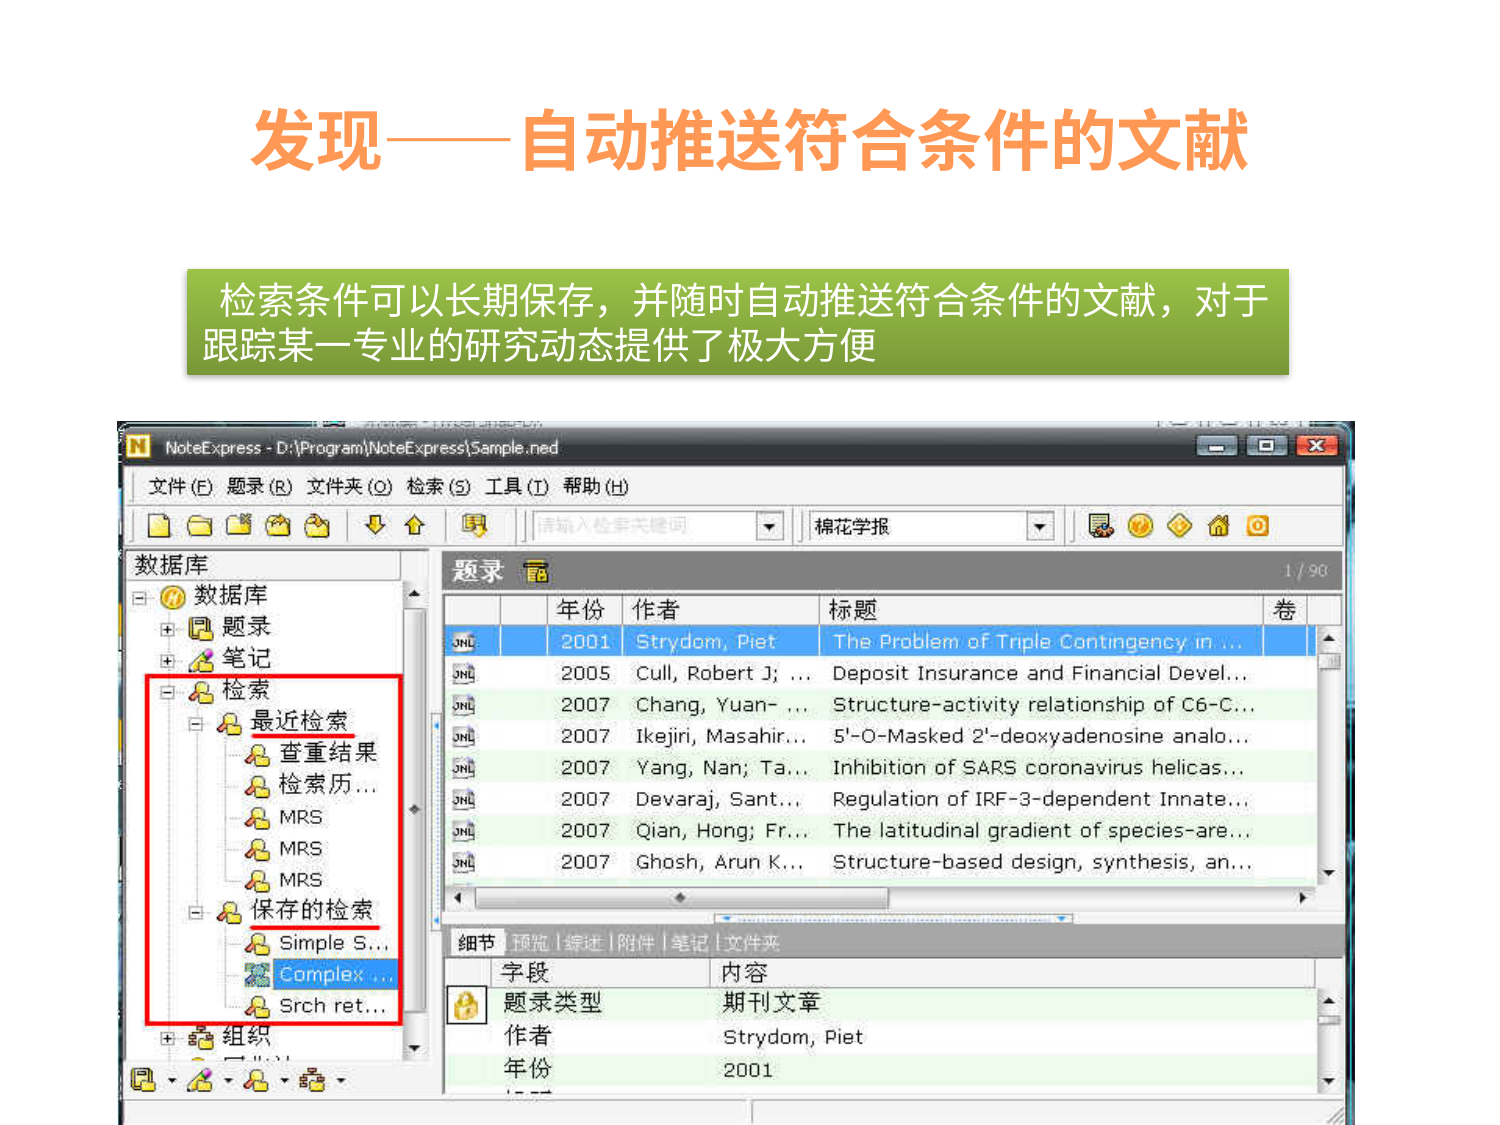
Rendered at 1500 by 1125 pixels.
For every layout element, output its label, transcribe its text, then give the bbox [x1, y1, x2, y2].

text_box 检索条件可以长期保存，并随时自动推送符合条件的文献，对于跟踪某一专业的研究动态提供了极大方便 [187, 269, 1289, 375]
title 发现——自动推送符合条件的文献 [75, 45, 1425, 233]
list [116, 421, 1355, 1125]
